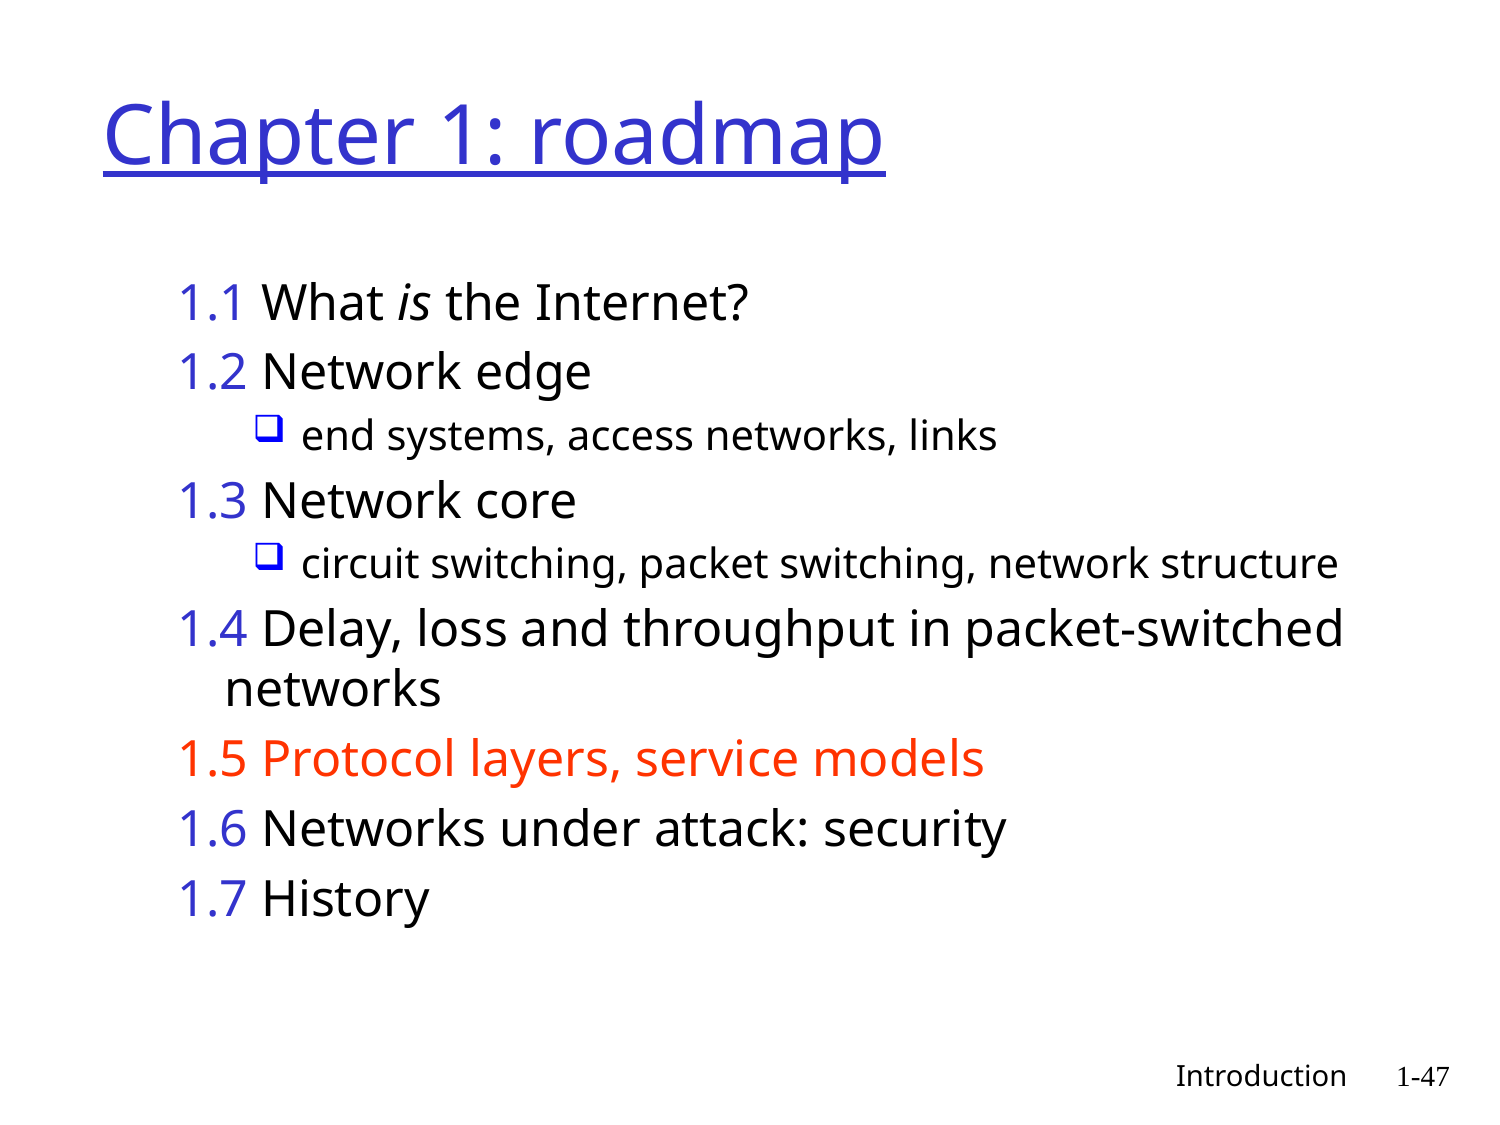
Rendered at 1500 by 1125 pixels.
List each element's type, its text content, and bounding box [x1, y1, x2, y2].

footer Introduction [887, 1049, 1362, 1125]
slide_number 1-47 [1362, 1049, 1466, 1125]
title Chapter 1: roadmap [87, 37, 1363, 226]
list 1.1 What is the Internet? 1.2 Network edge end systems, access networks, links 1.3 Network core circuit switching, packet switching, network structure 1.4 Delay, loss and throughput in packet-switched networks 1.5 Protocol layers, service models 1.6 Networks under attack: security 1.7 History [87, 262, 1435, 1026]
